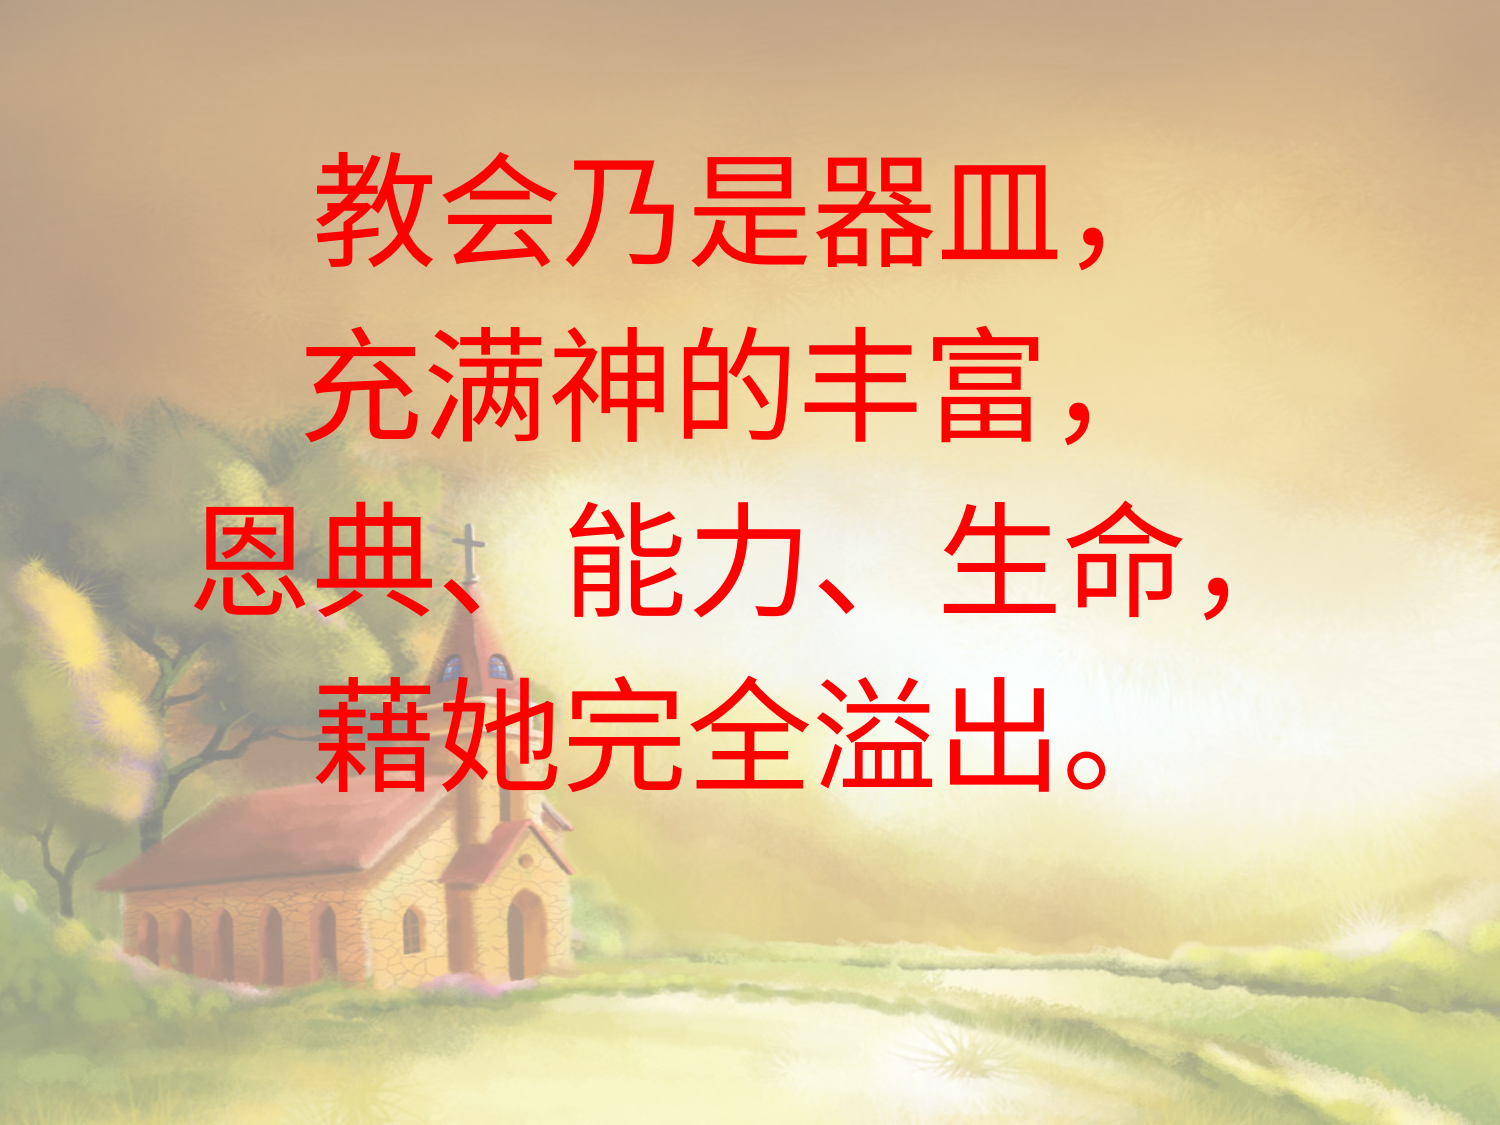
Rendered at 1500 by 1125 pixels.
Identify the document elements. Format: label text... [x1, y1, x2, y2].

list 教会乃是器皿， 充满神的丰富， 恩典、能力、生命， 藉她完全溢出。 [75, 125, 1425, 1005]
